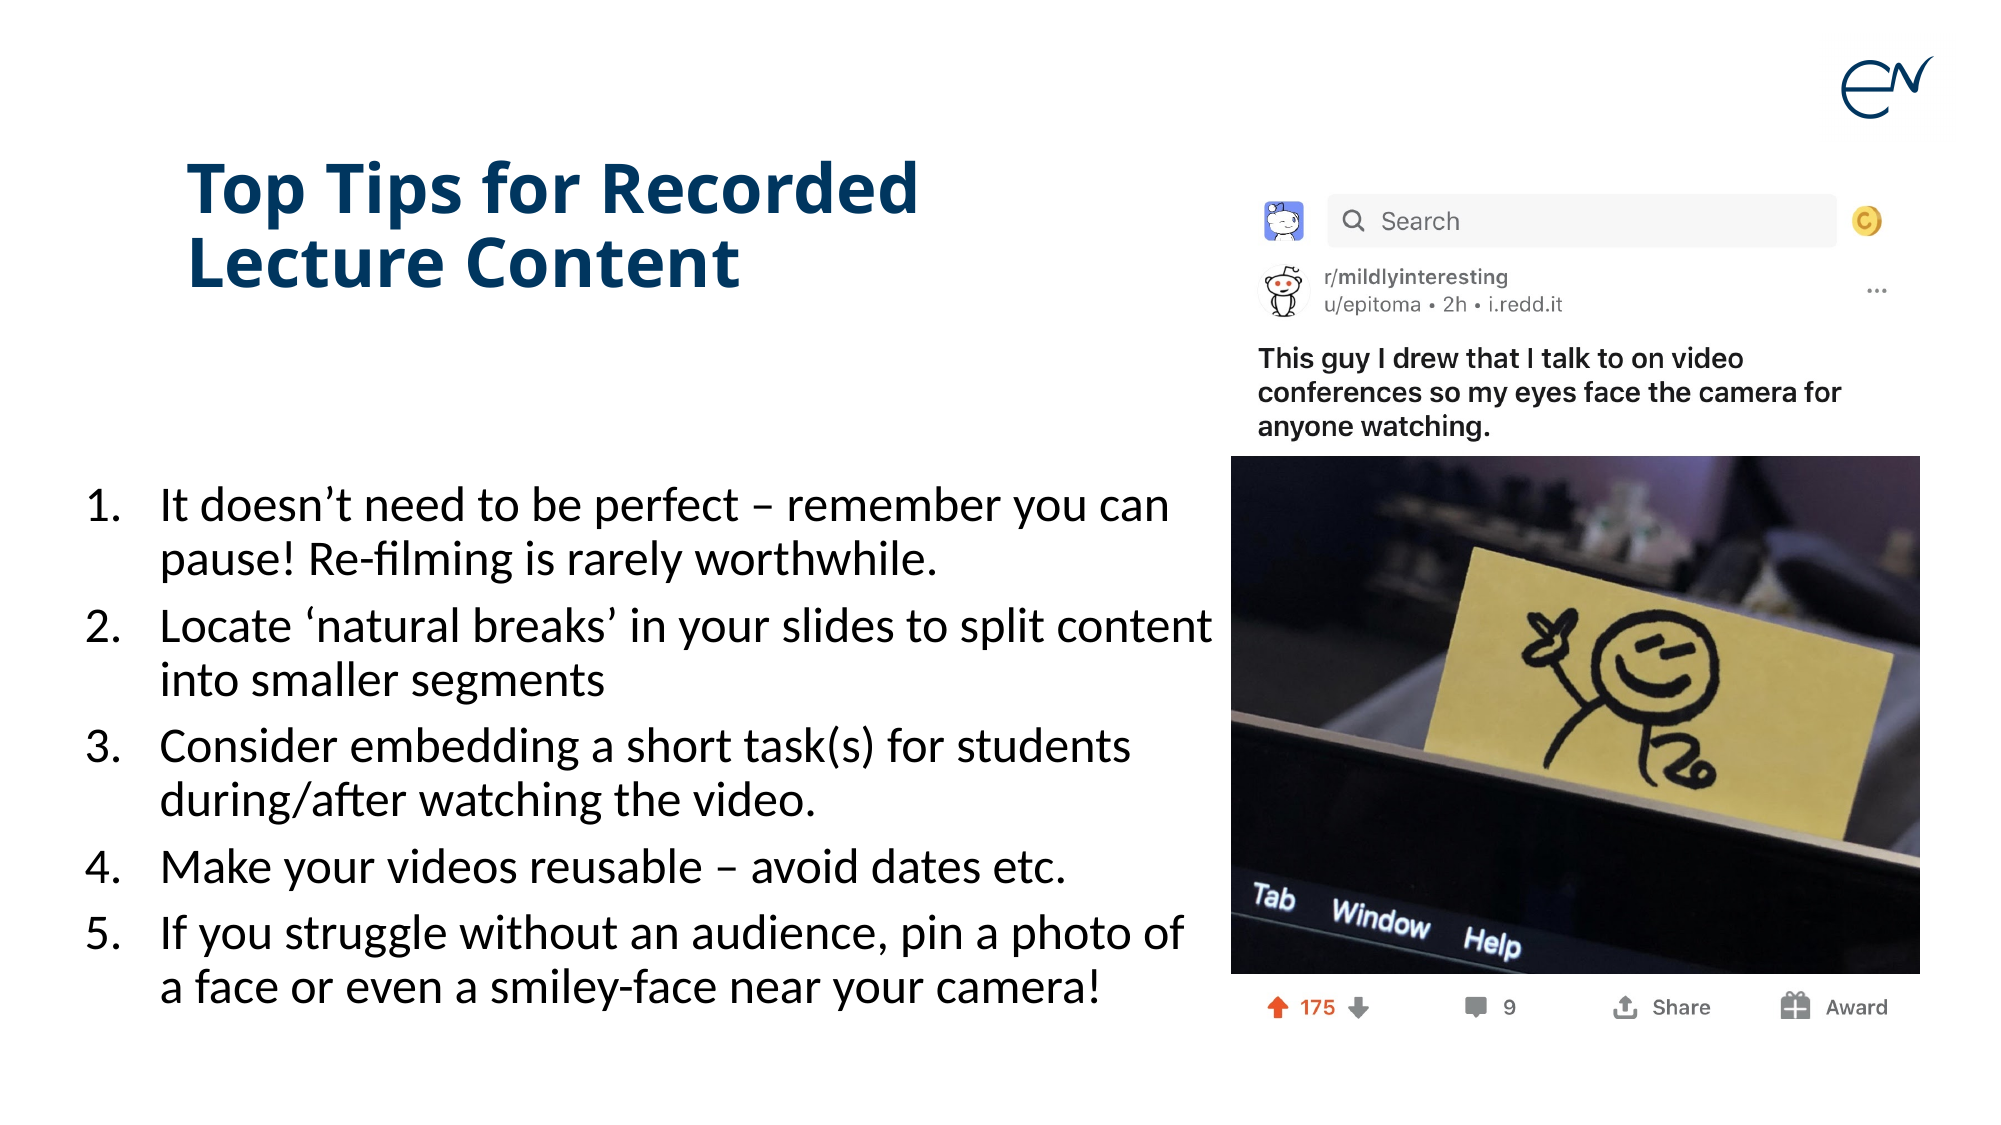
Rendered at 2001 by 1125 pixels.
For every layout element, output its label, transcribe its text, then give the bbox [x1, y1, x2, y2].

picture [1231, 174, 1920, 1019]
picture [1819, 33, 1956, 142]
title Top Tips for Recorded Lecture Content [171, 143, 980, 314]
text_box It doesn’t need to be perfect – remember you can pause! Re-filming is rarely worthwhile. Locate ‘natural breaks’ in your slides to split content into smaller segments Consider embedding a short task(s) for students during/after watching the video. Make your videos reusable – avoid dates etc. If you struggle without an audience, pin a photo of a face or even a smiley-face near your camera! [32, 414, 1232, 1125]
